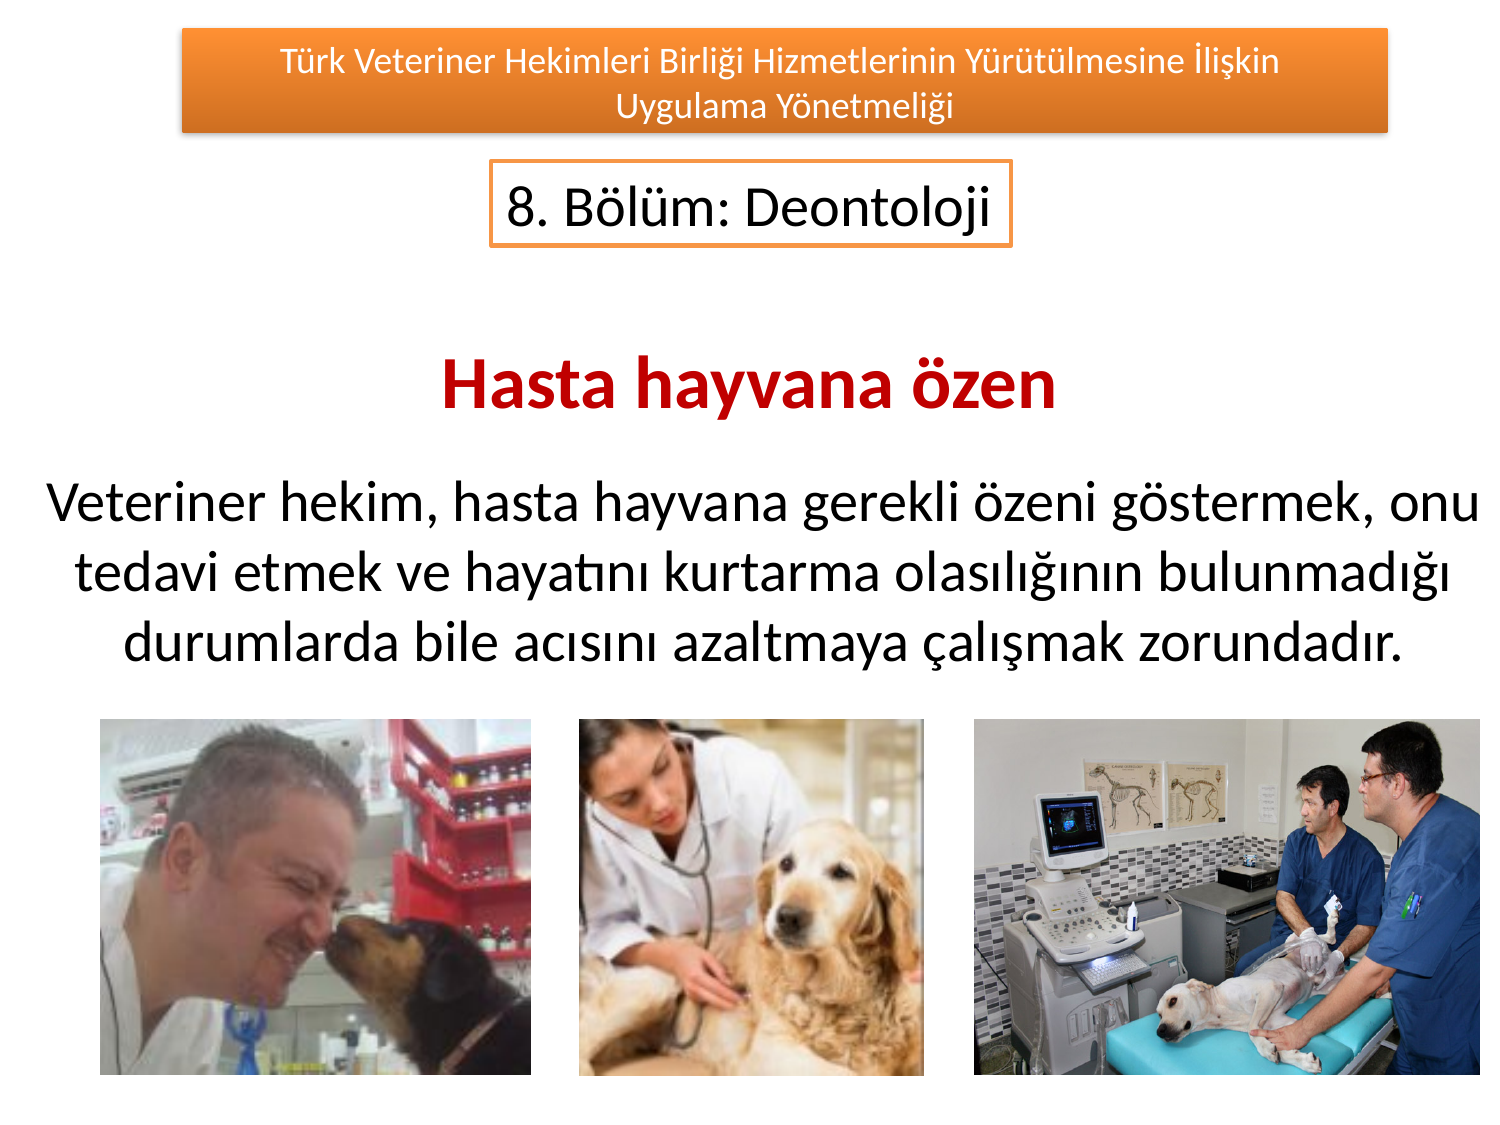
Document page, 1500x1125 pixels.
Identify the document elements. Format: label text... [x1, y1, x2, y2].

picture [579, 719, 924, 1076]
text_box 8. Bölüm: Deontoloji [489, 159, 1013, 248]
text_box Veteriner hekim, hasta hayvana gerekli özeni göstermek, onu tedavi etmek ve hayatını kurtarma olasılığının bulunmadığı durumlarda bile acısını azaltmaya çalışmak zorundadır. [13, 456, 1500, 681]
picture [974, 719, 1480, 1075]
text_box Hasta hayvana özen [427, 325, 1101, 431]
text_box Türk Veteriner Hekimleri Birliği Hizmetlerinin Yürütülmesine İlişkin Uygulama Yönetmeliği [182, 28, 1388, 133]
picture [100, 719, 531, 1075]
